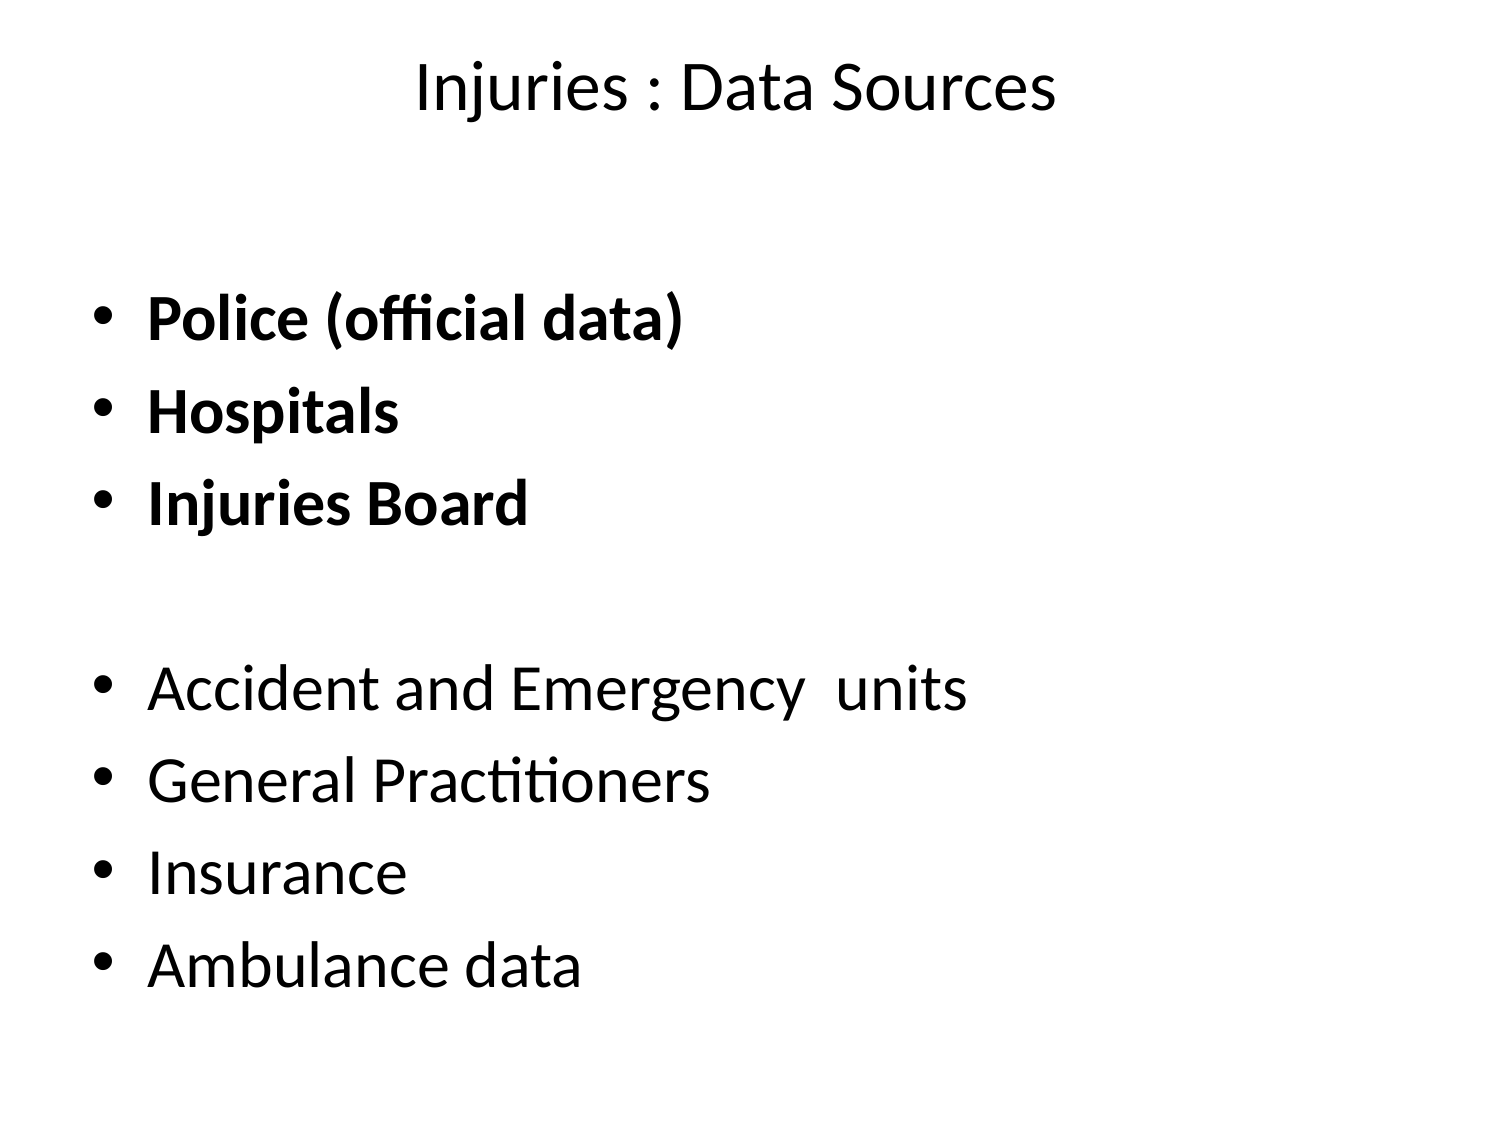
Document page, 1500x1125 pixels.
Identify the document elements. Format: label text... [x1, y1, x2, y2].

title Injuries : Data Sources [53, 30, 1404, 219]
list Police (official data) Hospitals Injuries Board Accident and Emergency units General Practitioners Insurance Ambulance data [76, 267, 1427, 1010]
